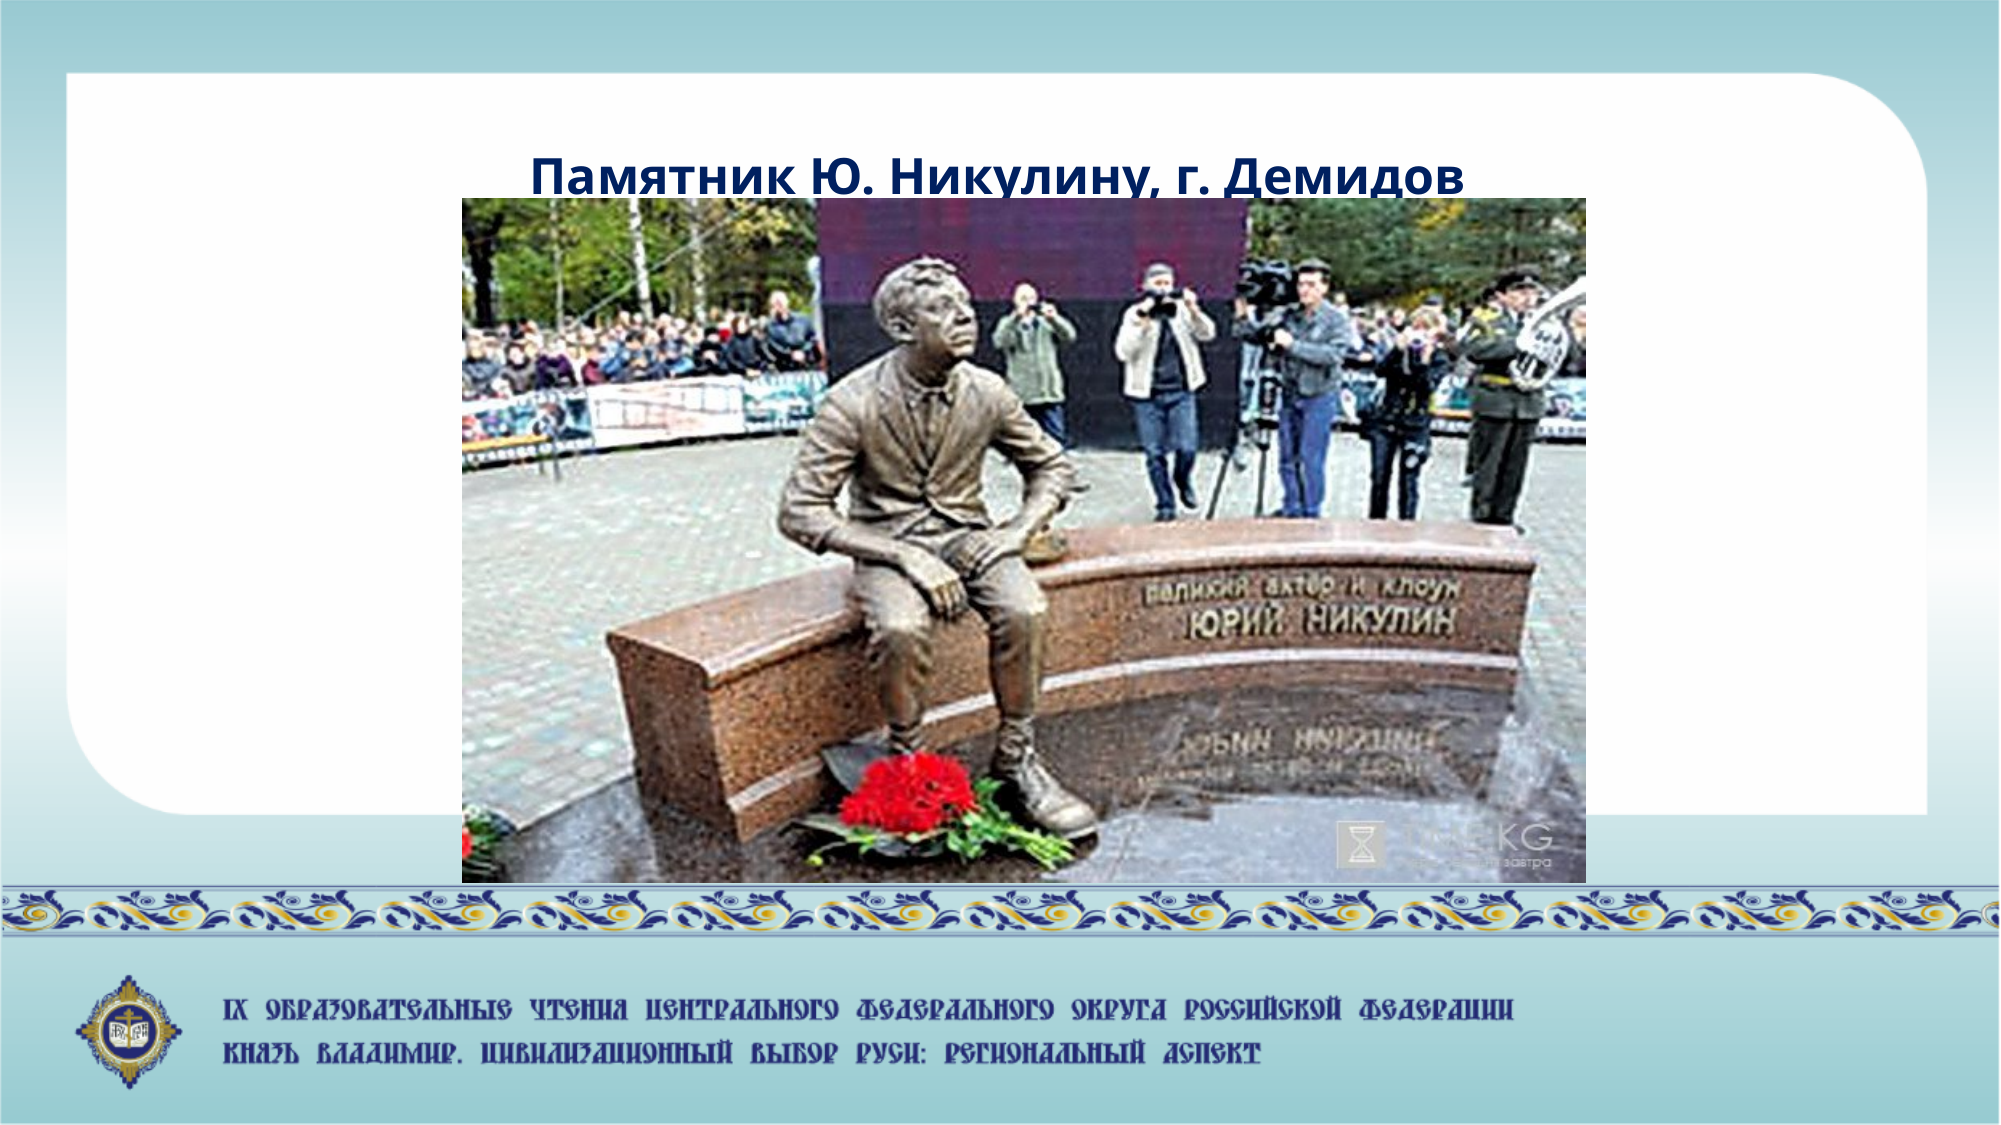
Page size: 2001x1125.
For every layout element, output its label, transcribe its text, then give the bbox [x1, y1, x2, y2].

picture [0, 0, 2000, 1125]
title Памятник Ю. Никулину, г. Демидов [70, 79, 1927, 278]
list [462, 198, 1586, 883]
